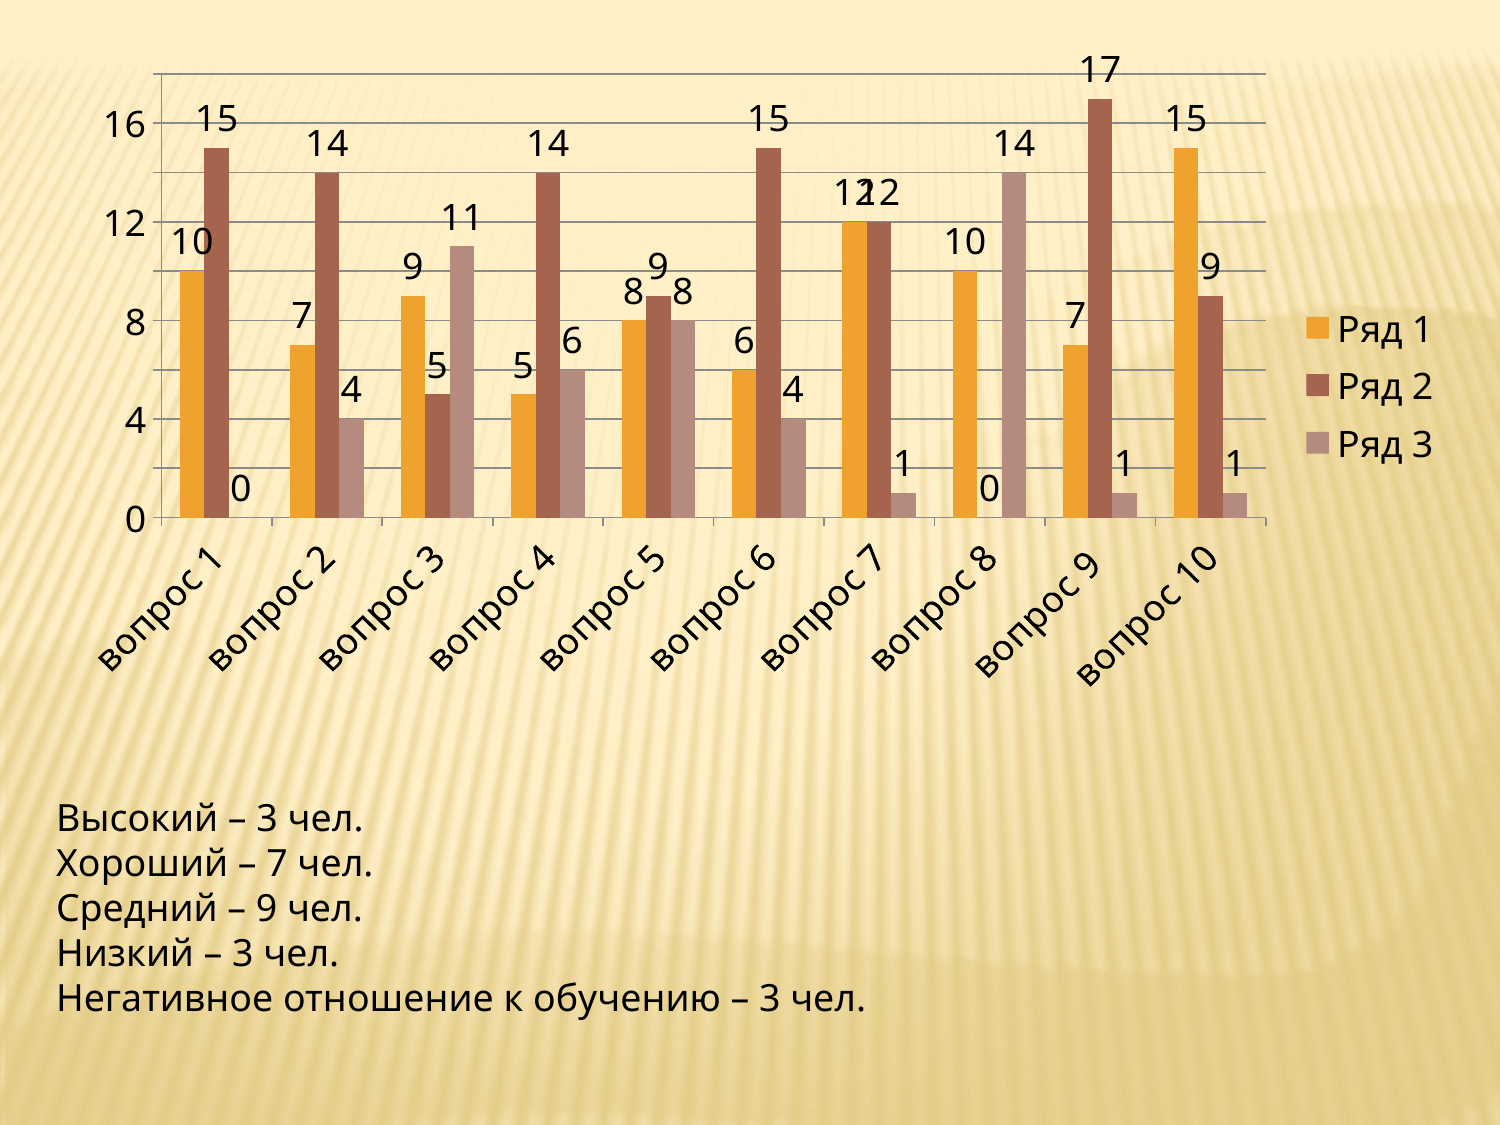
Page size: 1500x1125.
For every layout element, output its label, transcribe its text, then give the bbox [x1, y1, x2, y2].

chart [52, 42, 1460, 710]
text_box Высокий – 3 чел. Хороший – 7 чел. Средний – 9 чел. Низкий – 3 чел. Негативное отношение к обучению – 3 чел. [41, 786, 1447, 1027]
